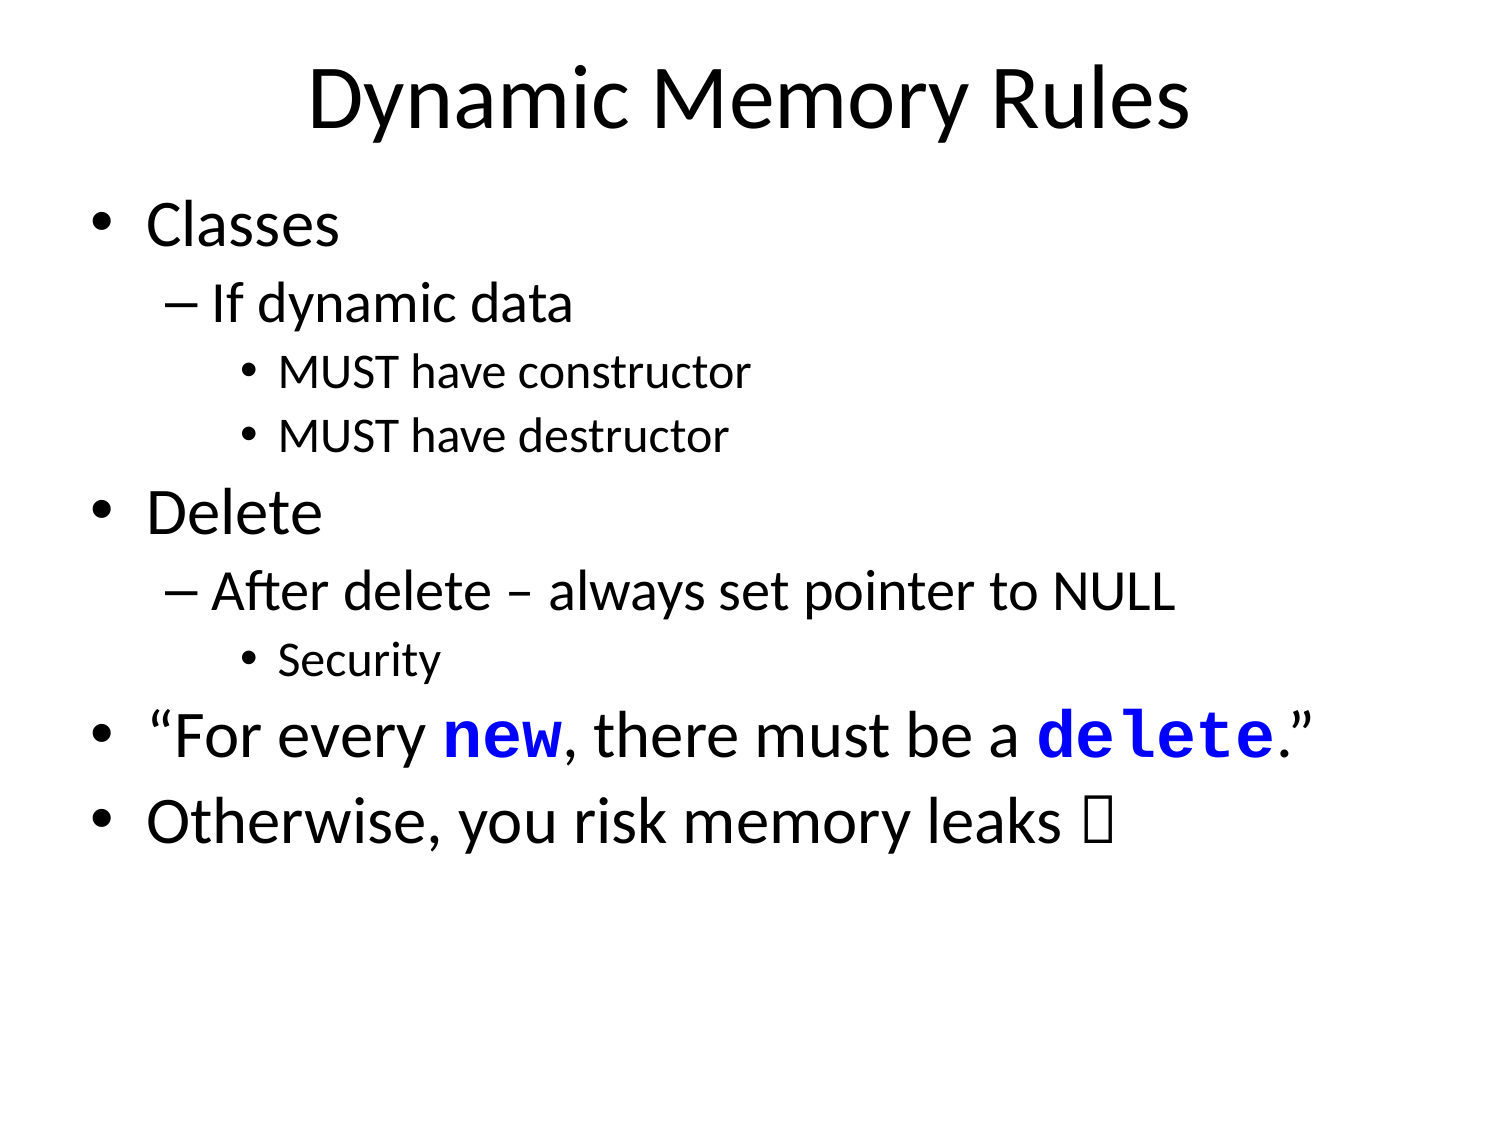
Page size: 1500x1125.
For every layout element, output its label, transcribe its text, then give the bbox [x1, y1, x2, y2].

title Dynamic Memory Rules [75, 34, 1425, 150]
list Classes If dynamic data MUST have constructor MUST have destructor Delete After delete – always set pointer to NULL Security “For every new, there must be a delete.” Otherwise, you risk memory leaks  [75, 181, 1425, 1005]
